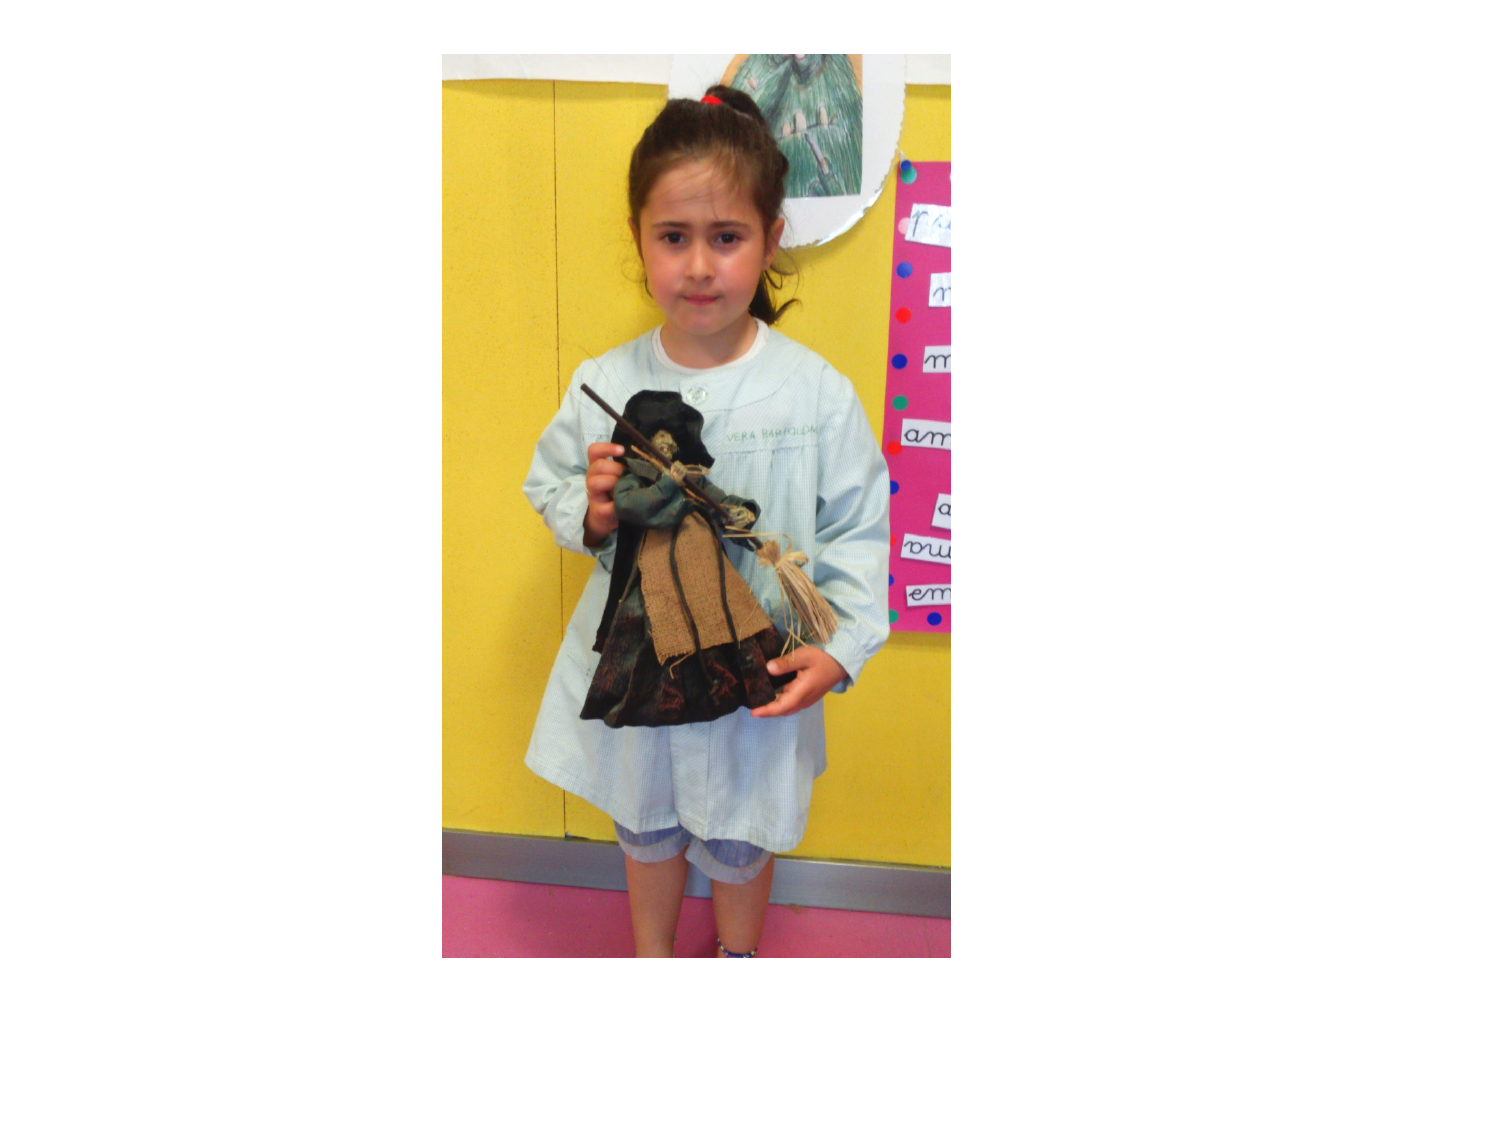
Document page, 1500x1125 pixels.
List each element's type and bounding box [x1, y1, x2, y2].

list [442, 54, 951, 958]
